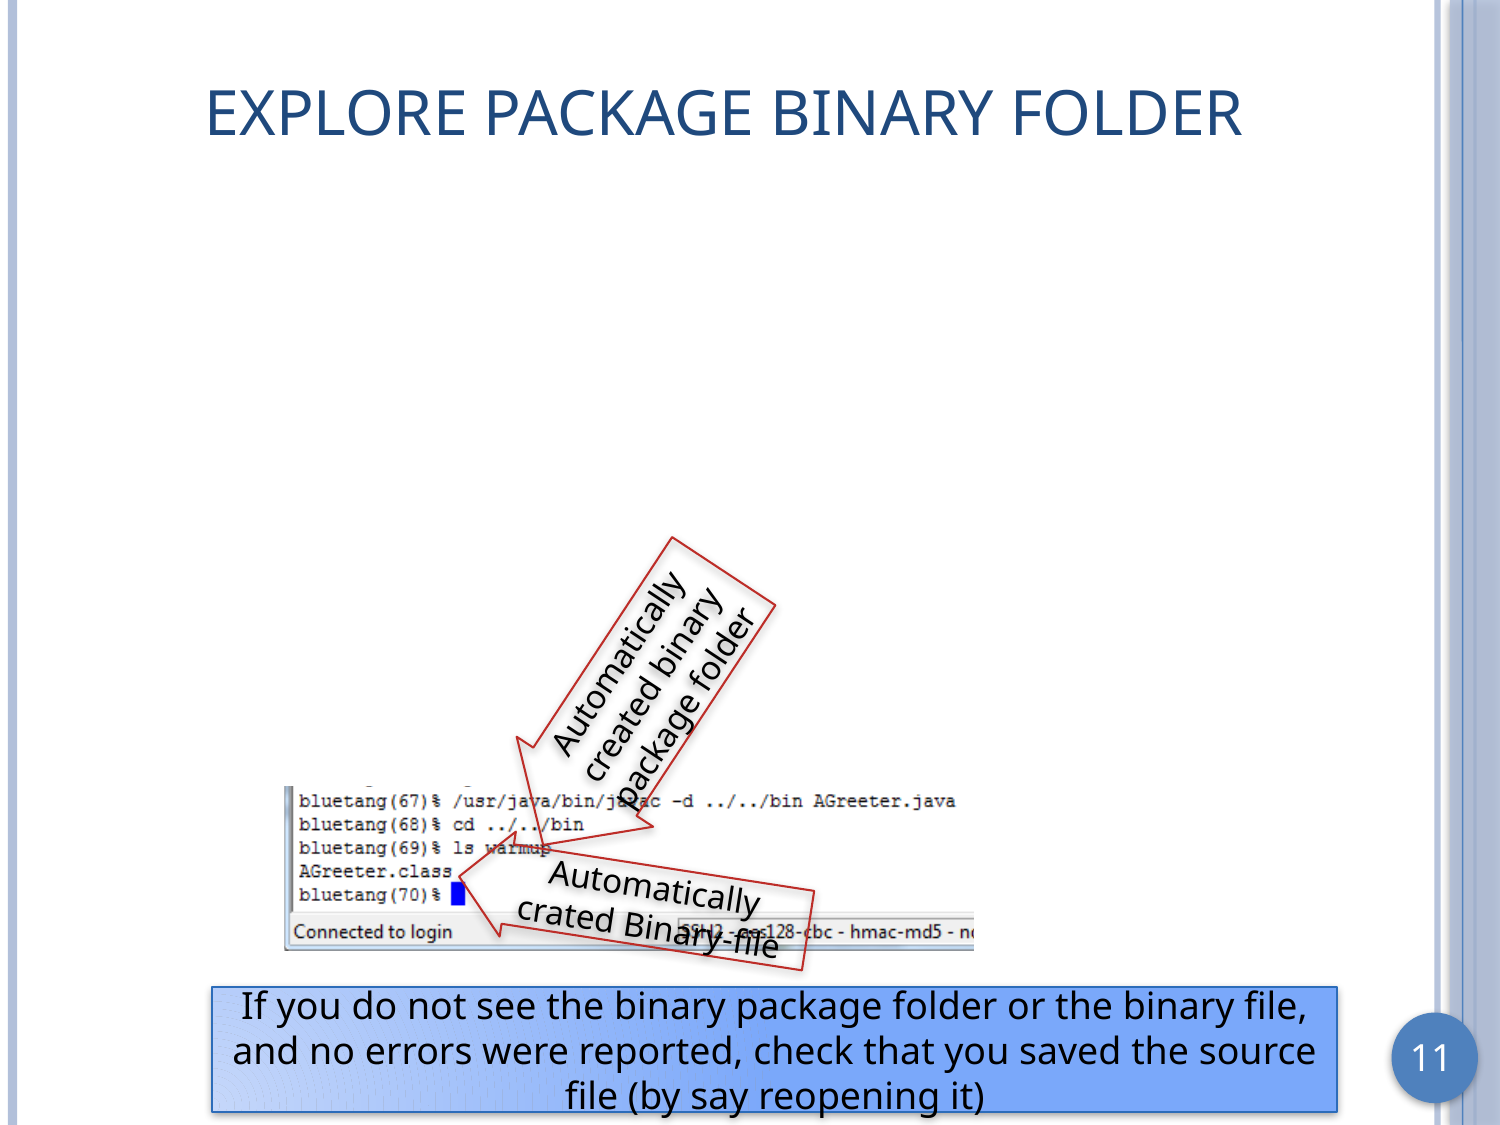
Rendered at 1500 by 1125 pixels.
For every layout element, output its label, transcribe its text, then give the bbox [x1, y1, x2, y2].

title Explore Package Binary Folder [75, 45, 1375, 175]
picture [283, 786, 975, 952]
text_box If you do not see the binary package folder or the binary file, and no errors were reported, check that you saved the source file (by say reopening it) [211, 986, 1338, 1113]
text_box Automatically crated Binary-file [728, 960, 805, 972]
text_box Automatically created binary package folder [515, 536, 777, 783]
